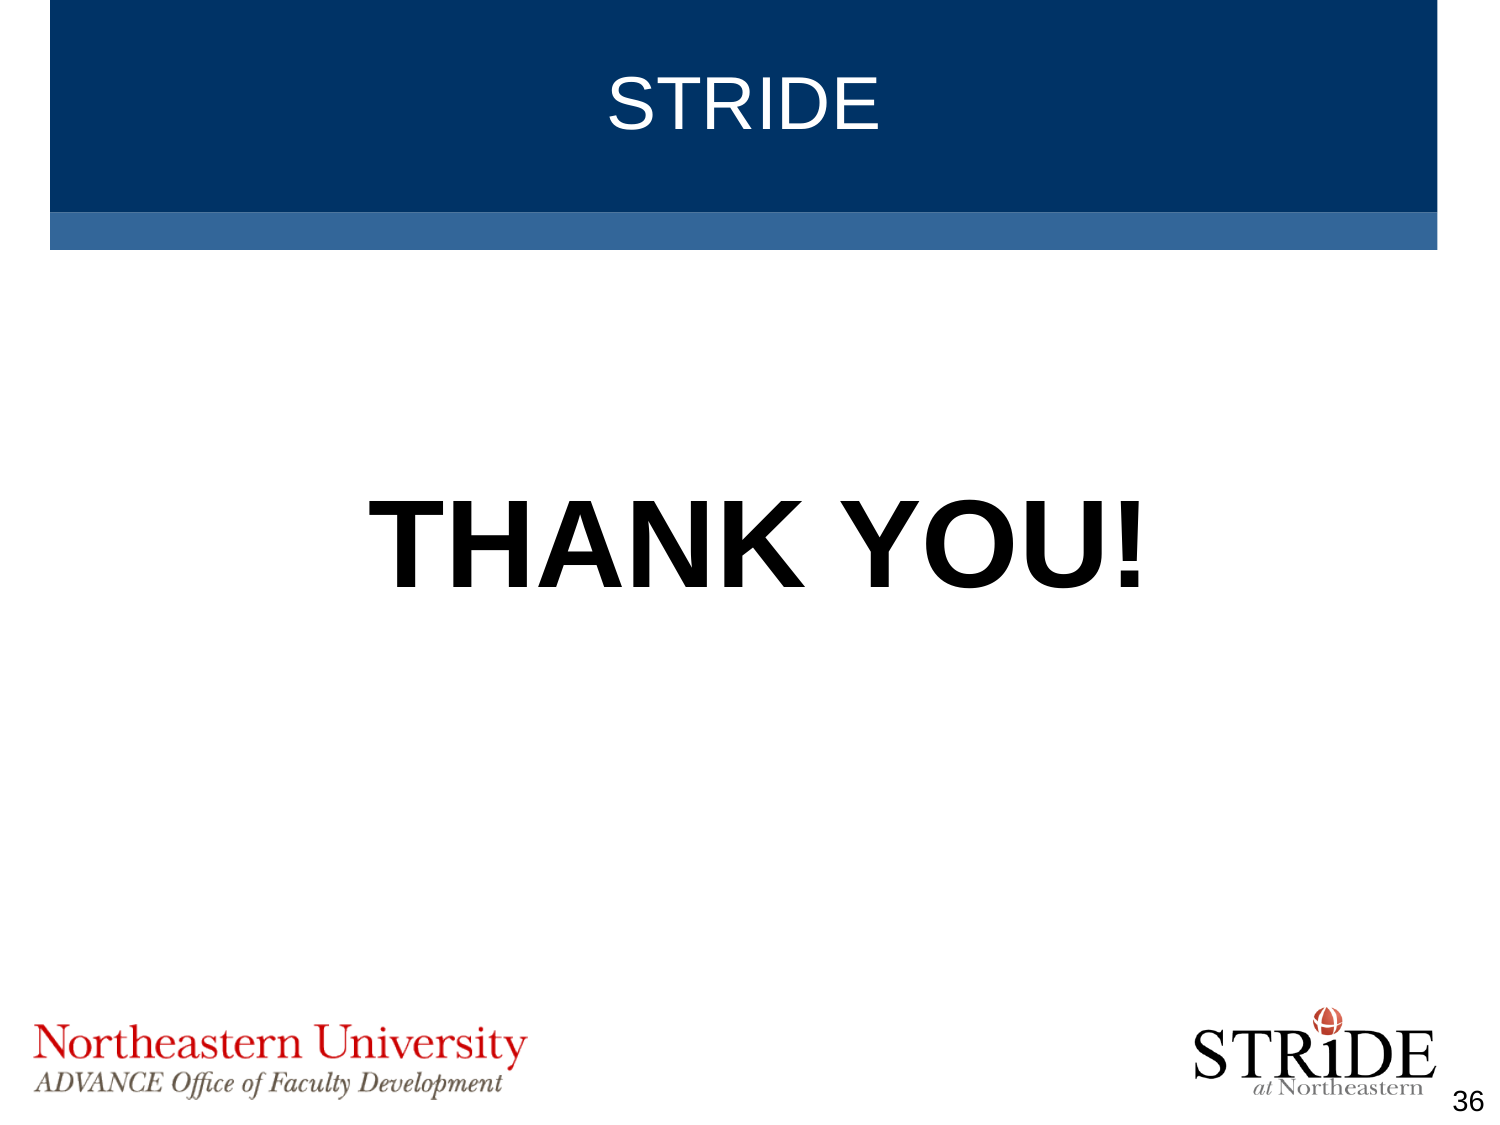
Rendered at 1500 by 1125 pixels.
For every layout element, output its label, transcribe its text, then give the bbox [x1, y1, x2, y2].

text_box THANK YOU! [354, 455, 1167, 621]
title STRIDE [49, 0, 1438, 213]
picture [33, 1024, 528, 1100]
picture [1175, 992, 1450, 1125]
